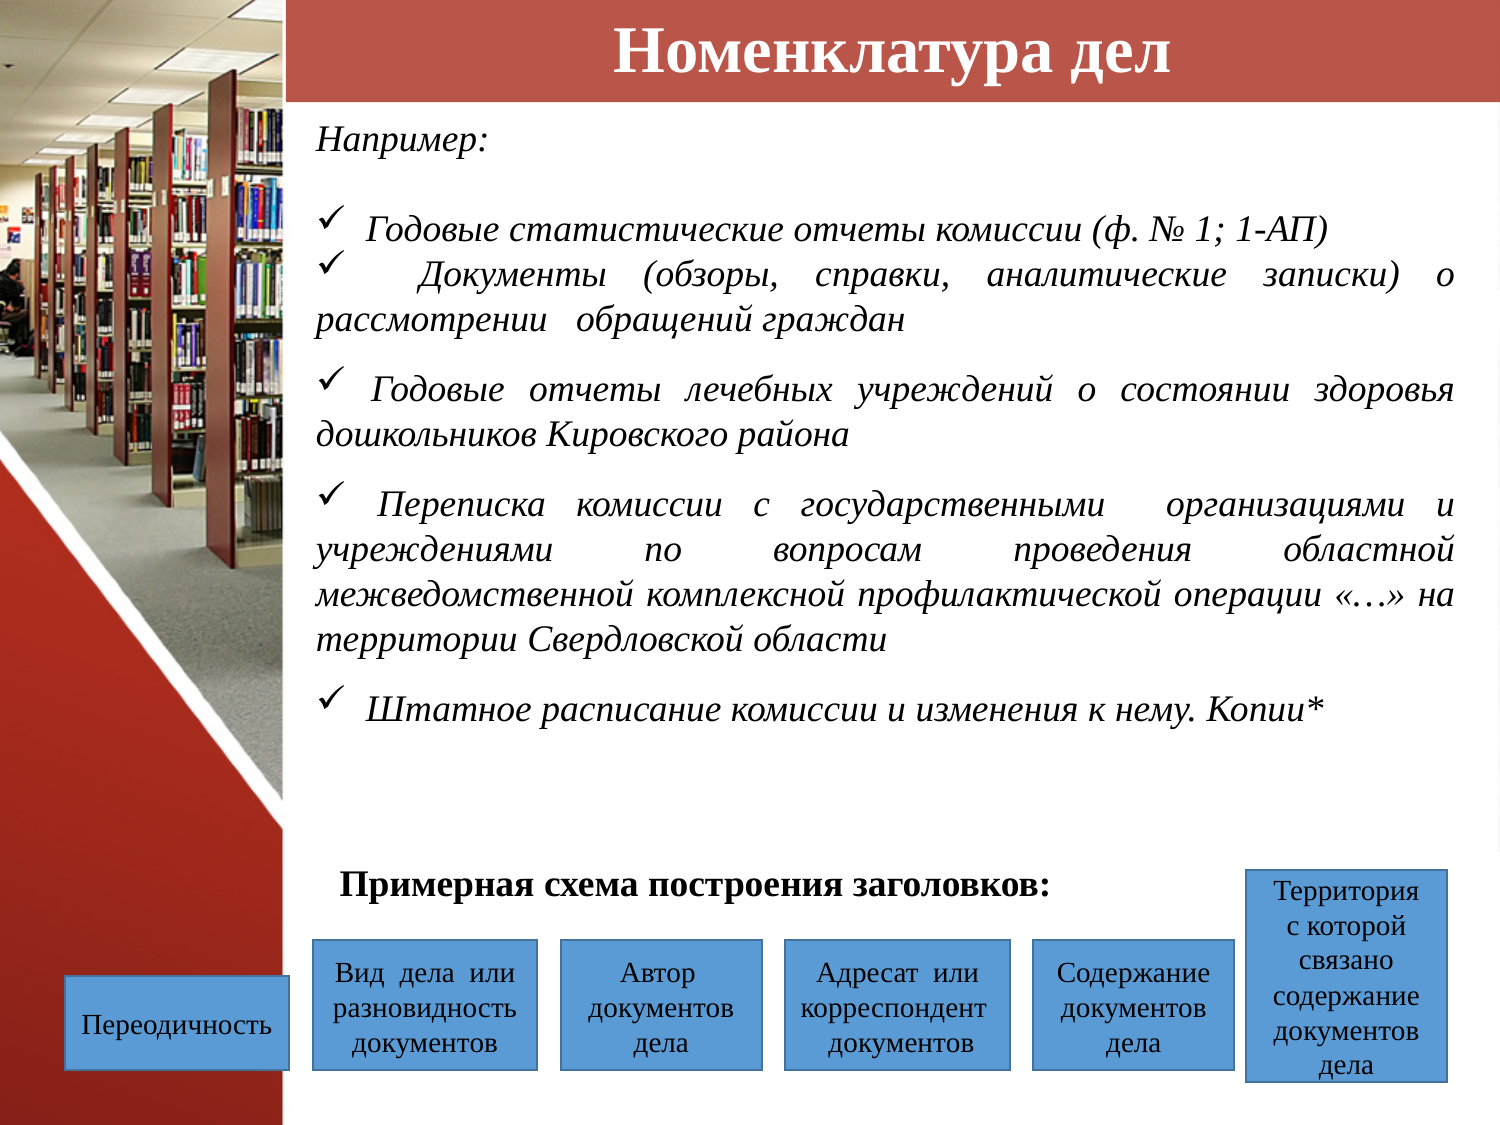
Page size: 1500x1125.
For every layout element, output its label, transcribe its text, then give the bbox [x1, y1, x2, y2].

text_box Территория с которой связано содержание документов дела [1245, 869, 1448, 1083]
picture [0, 0, 1500, 1125]
text_box Адресат или корреспондент документов [784, 939, 1011, 1071]
text_box Содержание документов дела [1032, 939, 1235, 1071]
text_box Примерная схема построения заголовков: [324, 845, 1082, 918]
text_box Вид дела или разновидность документов [312, 939, 538, 1071]
text_box Автор документов дела [560, 939, 763, 1071]
title Номенклатура дел [285, 0, 1500, 103]
text_box Например: Годовые статистические отчеты комиссии (ф. № 1; 1-АП) Документы (обзоры, справки, аналитические записки) о рассмотрении обращений граждан Годовые отчеты лечебных учреждений о состоянии здоровья дошкольников Кировского района Переписка комиссии с государственными организациями и учреждениями по вопросам проведения областной межведомственной комплексной профилактической операции «…» на территории Свердловской области Штатное расписание комиссии и изменения к нему. Копии* [300, 101, 1471, 812]
text_box Переодичность [64, 975, 290, 1071]
